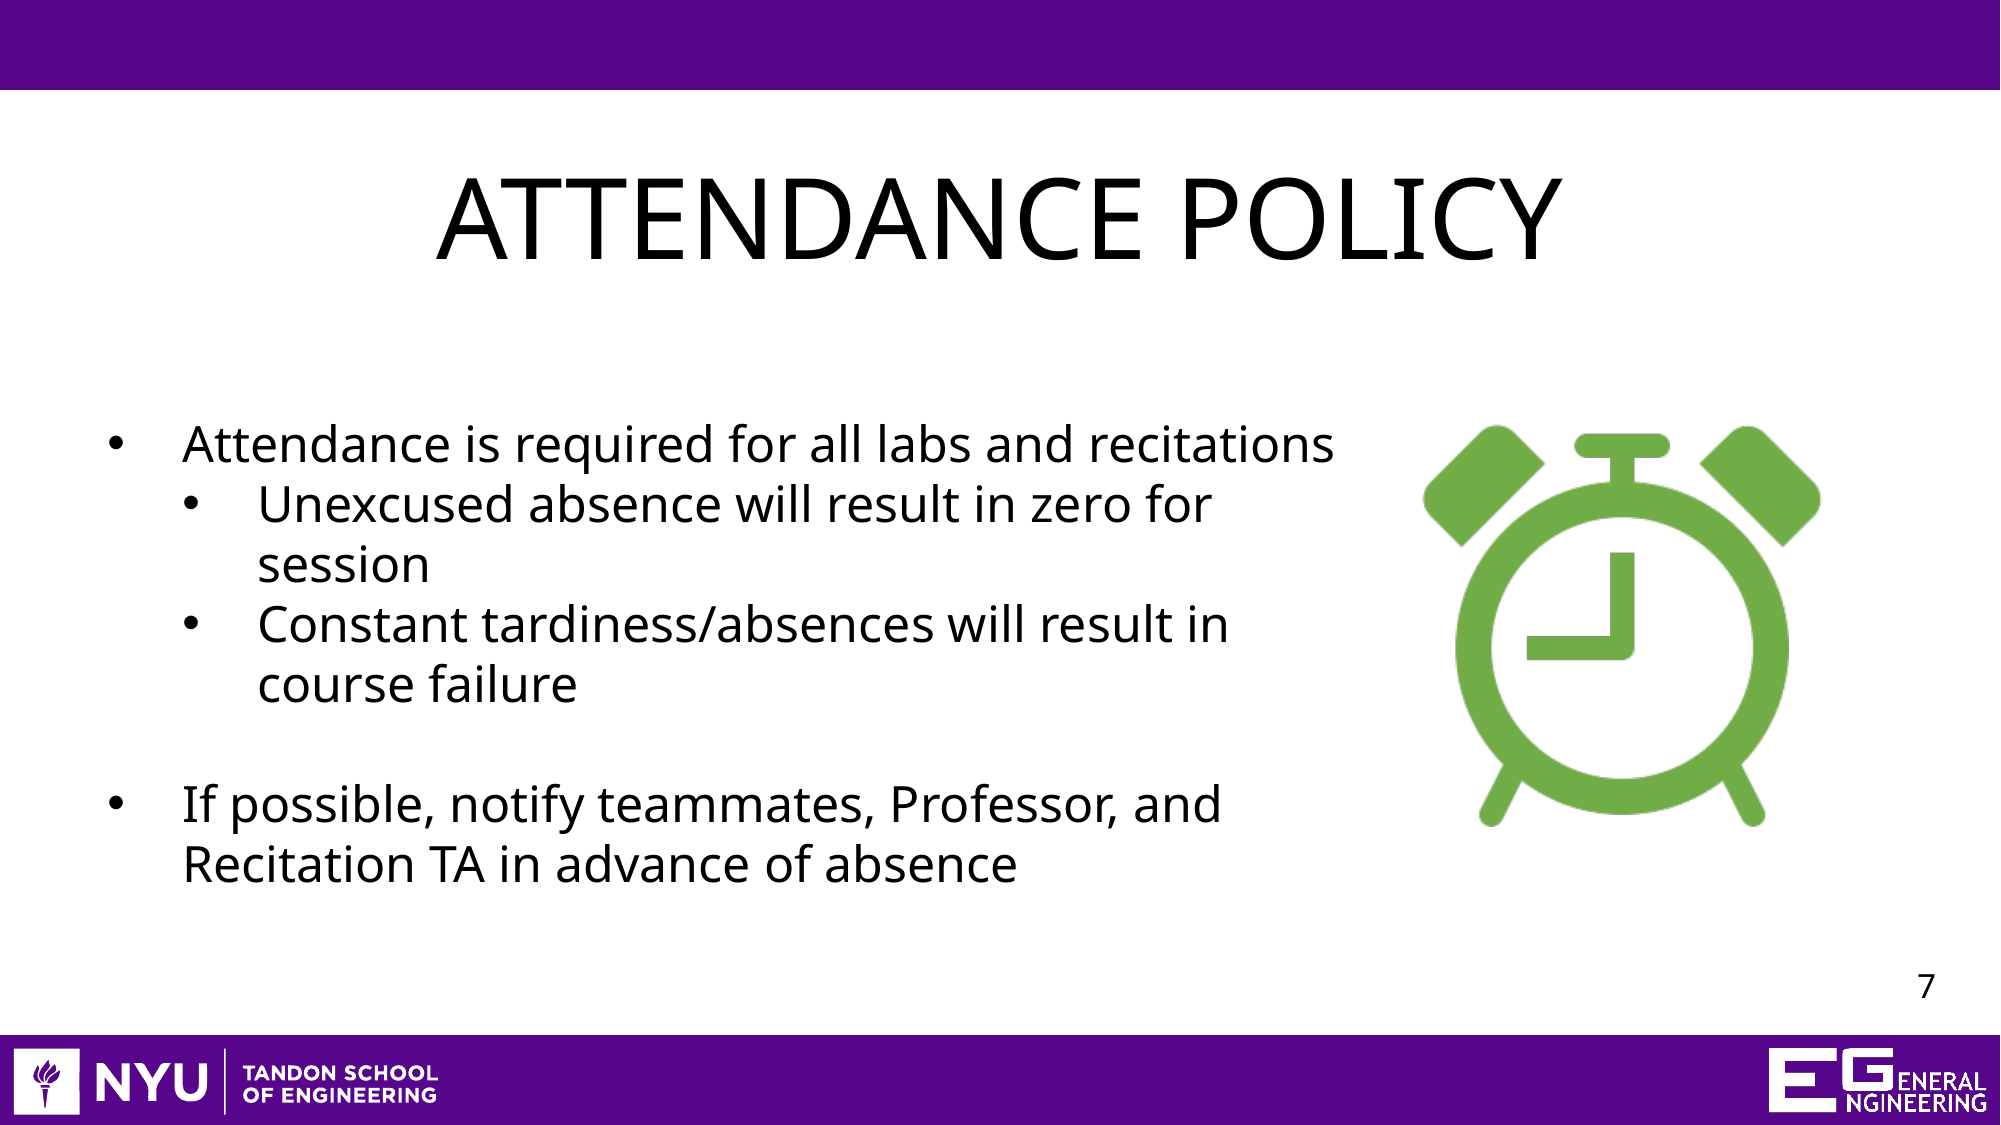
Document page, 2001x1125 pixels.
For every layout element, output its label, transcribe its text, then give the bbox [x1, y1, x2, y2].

text_box [0, 1034, 1752, 1125]
text_box 7 [1802, 958, 1951, 1013]
text_box [0, 0, 2000, 91]
text_box ATTENDANCE POLICY [92, 132, 1908, 292]
picture [1337, 339, 1908, 910]
picture [1752, 1031, 2000, 1125]
picture [13, 1048, 438, 1115]
text_box Attendance is required for all labs and recitations Unexcused absence will result in zero for session Constant tardiness/absences will result in course failure If possible, notify teammates, Professor, and Recitation TA in advance of absence [92, 404, 1337, 900]
